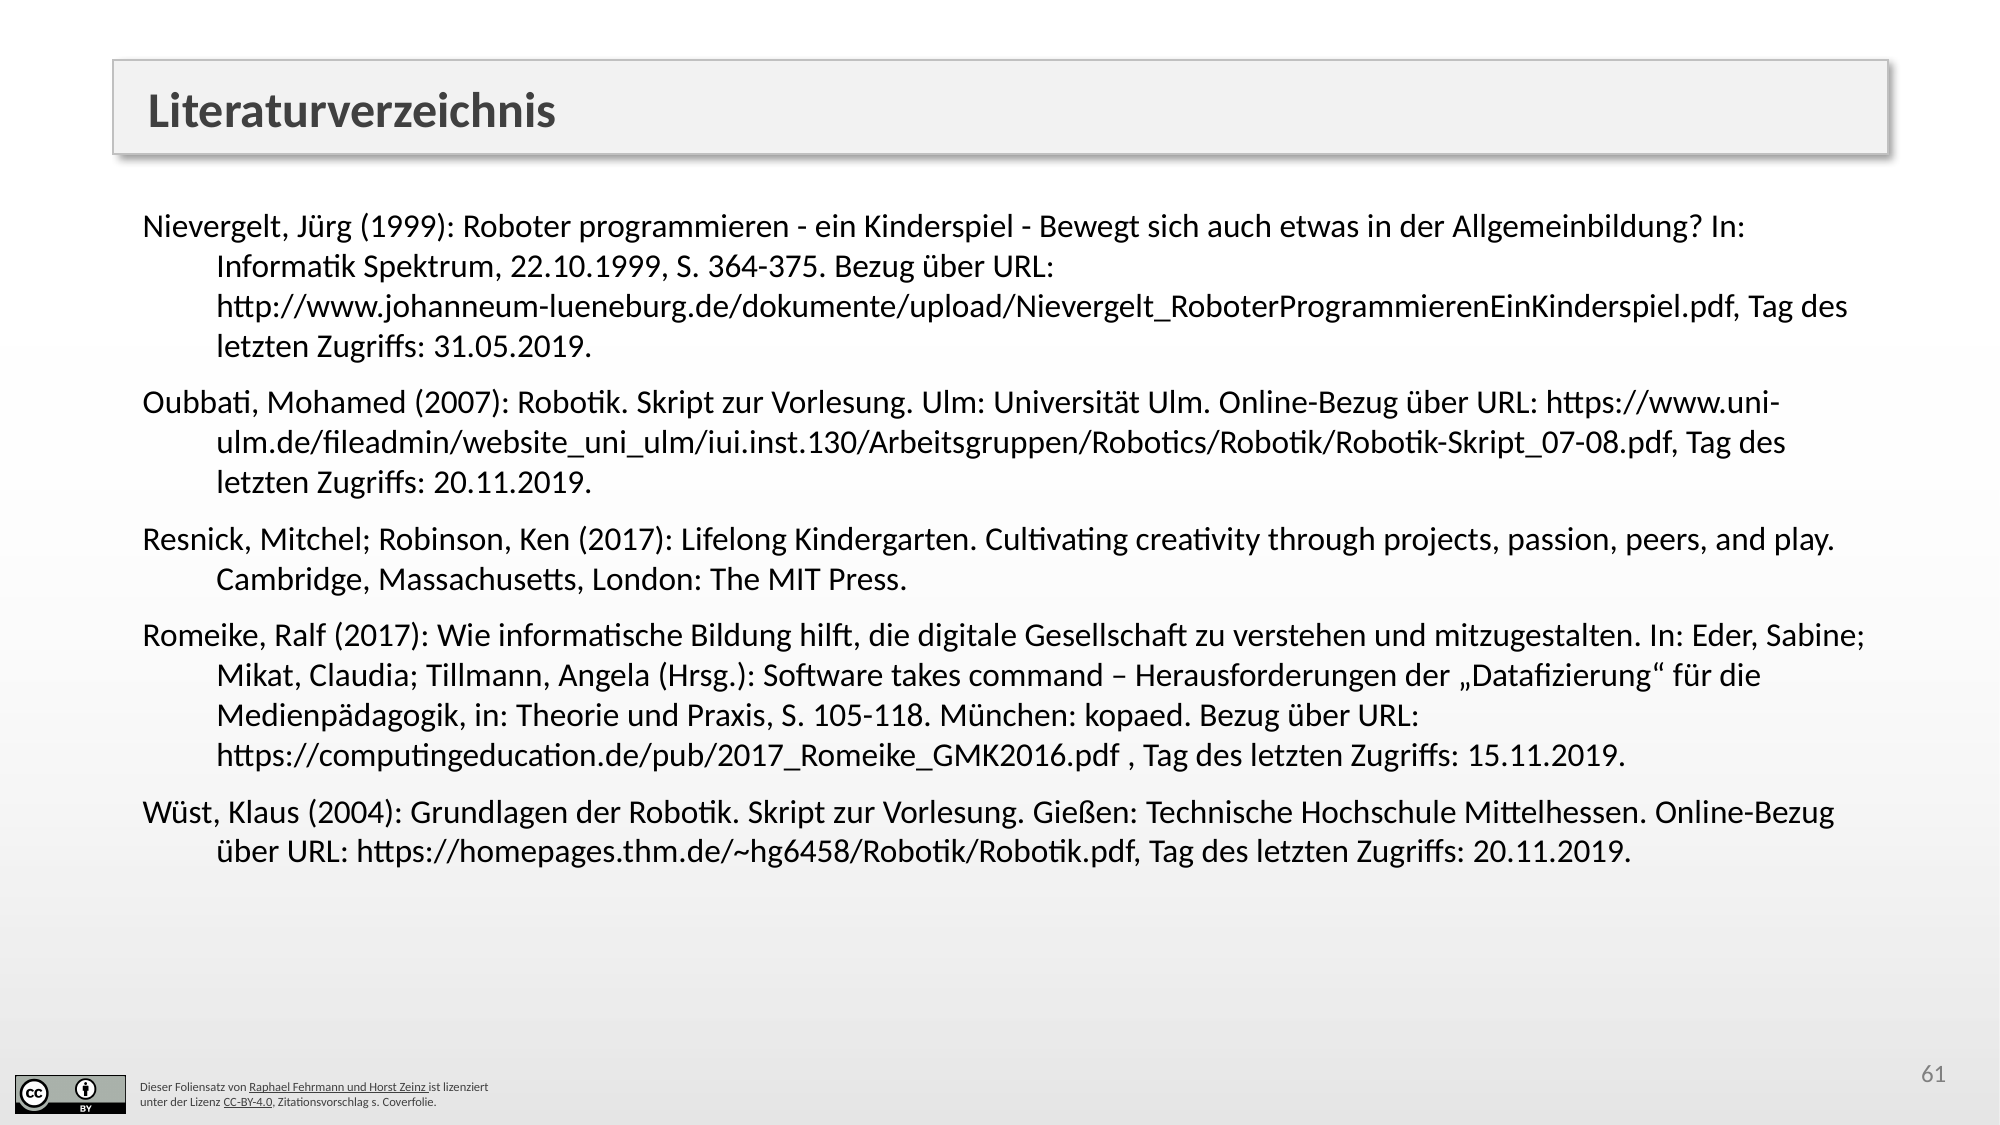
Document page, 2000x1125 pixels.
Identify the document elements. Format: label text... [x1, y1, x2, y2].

text_box Literaturverzeichnis [113, 60, 1888, 155]
picture [15, 1075, 126, 1114]
slide_number 61 [1596, 1042, 1947, 1102]
text_box Nievergelt, Jürg (1999): Roboter programmieren - ein Kinderspiel - Bewegt sich auch etwas in der Allgemeinbildung? In: Informatik Spektrum, 22.10.1999, S. 364-375. Bezug über URL: http://www.johanneum-lueneburg.de/dokumente/upload/Nievergelt_RoboterProgrammierenEinKinderspiel.pdf, Tag des letzten Zugriffs: 31.05.2019. Oubbati, Mohamed (2007): Robotik. Skript zur Vorlesung. Ulm: Universität Ulm. Online-Bezug über URL: https://www.uni-ulm.de/fileadmin/website_uni_ulm/iui.inst.130/Arbeitsgruppen/Robotics/Robotik/Robotik-Skript_07-08.pdf, Tag des letzten Zugriffs: 20.11.2019. Resnick, Mitchel; Robinson, Ken (2017): Lifelong Kindergarten. Cultivating creativity through projects, passion, peers, and play. Cambridge, Massachusetts, London: The MIT Press. Romeike, Ralf (2017): Wie informatische Bildung hilft, die digitale Gesellschaft zu verstehen und mitzugestalten. In: Eder, Sabine; Mikat, Claudia; Tillmann, Angela (Hrsg.): Software takes command – Herausforderungen der „Datafizierung“ für die Medienpädagogik, in: Theorie und Praxis, S. 105-118. München: kopaed. Bezug über URL: https://computingeducation.de/pub/2017_Romeike_GMK2016.pdf , Tag des letzten Zugriffs: 15.11.2019. Wüst, Klaus (2004): Grundlagen der Robotik. Skript zur Vorlesung. Gießen: Technische Hochschule Mittelhessen. Online-Bezug über URL: https://homepages.thm.de/~hg6458/Robotik/Robotik.pdf, Tag des letzten Zugriffs: 20.11.2019. [127, 196, 1890, 877]
